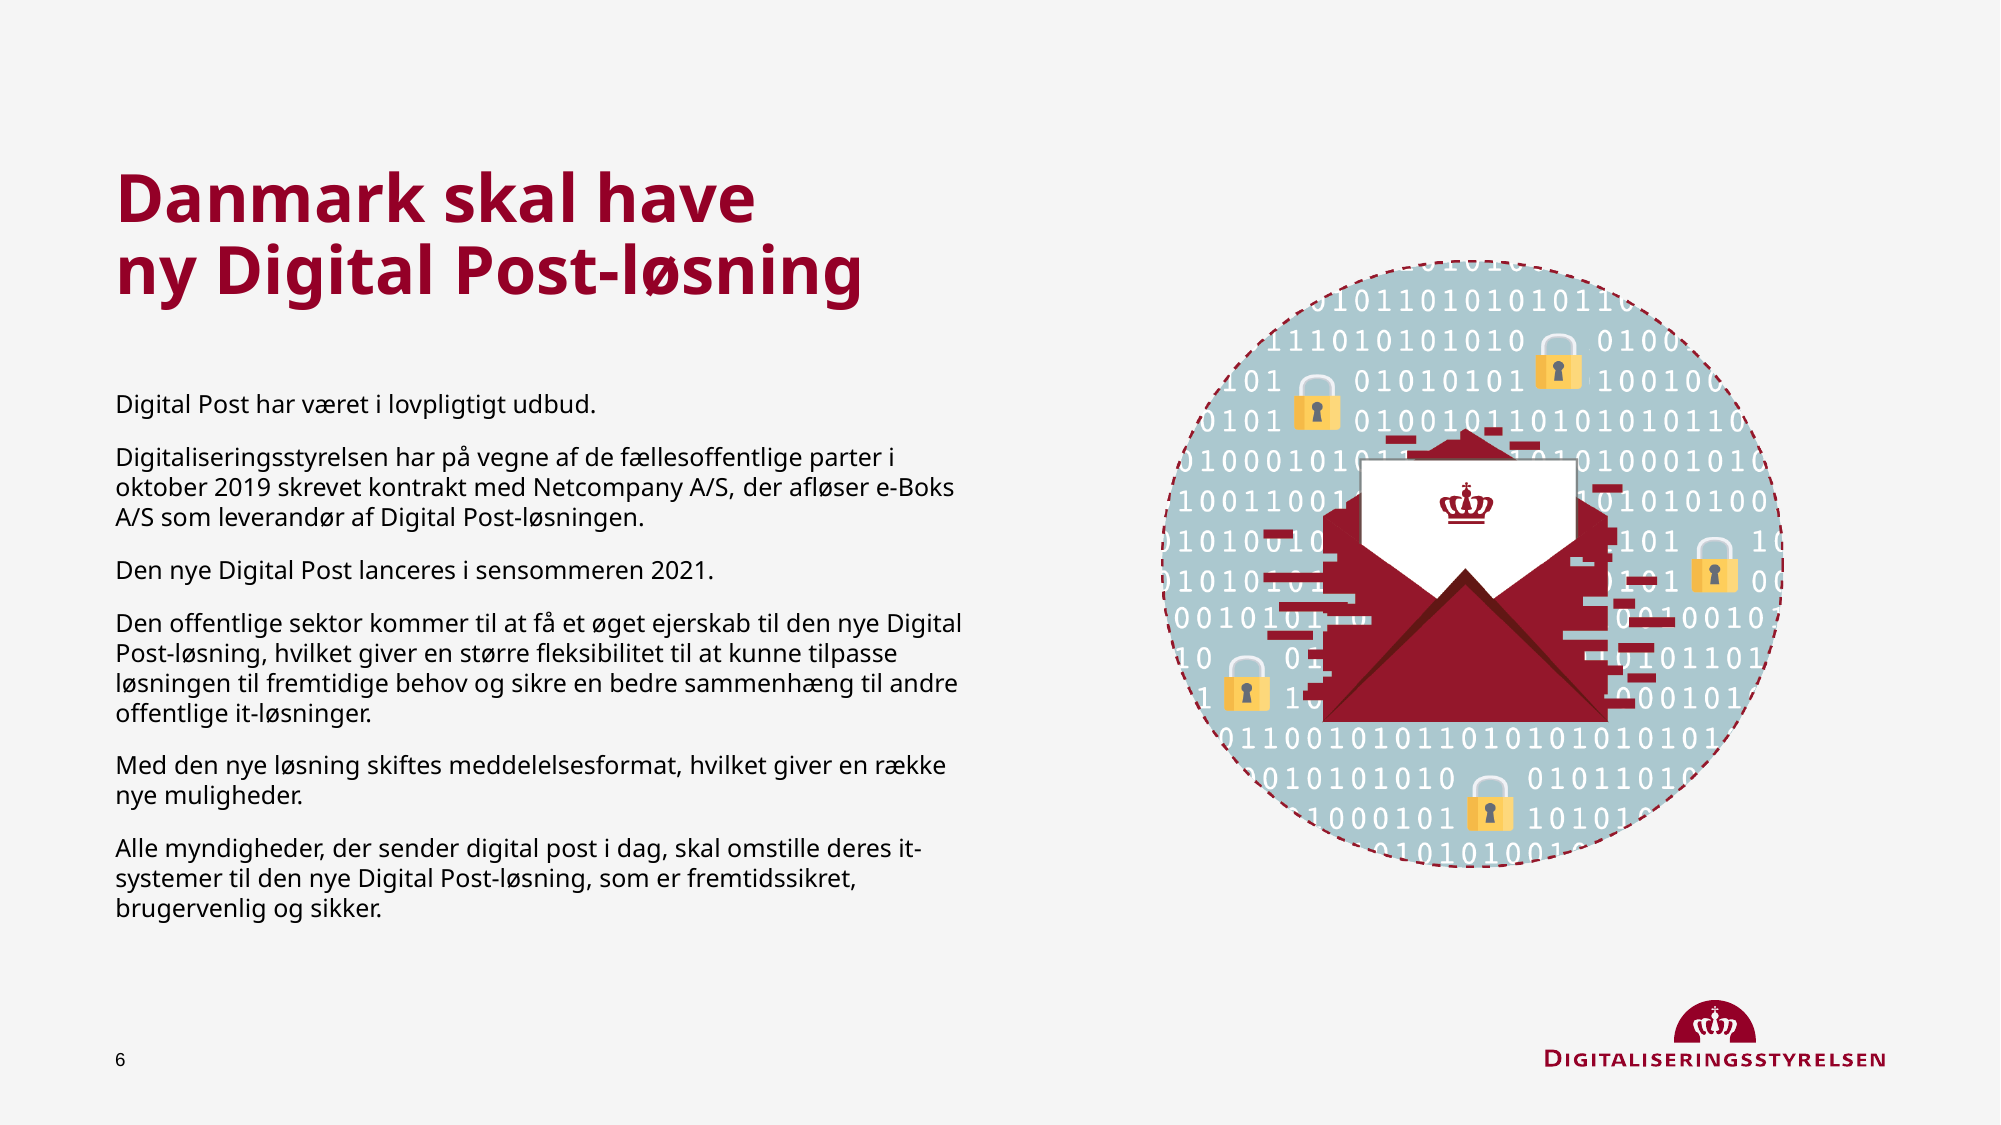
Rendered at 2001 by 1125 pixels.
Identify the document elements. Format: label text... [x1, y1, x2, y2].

list Digital Post har været i lovpligtigt udbud. Digitaliseringsstyrelsen har på vegne af de fællesoffentlige parter i oktober 2019 skrevet kontrakt med Netcompany A/S, der afløser e-Boks A/S som leverandør af Digital Post-løsningen. Den nye Digital Post lanceres i sensommeren 2021. Den offentlige sektor kommer til at få et øget ejerskab til den nye Digital Post-løsning, hvilket giver en større fleksibilitet til at kunne tilpasse løsningen til fremtidige behov og sikre en bedre sammenhæng til andre offentlige it-løsninger. Med den nye løsning skiftes meddelelsesformat, hvilket giver en række nye muligheder. Alle myndigheder, der sender digital post i dag, skal omstille deres it-systemer til den nye Digital Post-løsning, som er fremtidssikret, brugervenlig og sikker.​ [115, 388, 1163, 1122]
text_box Danmark skal have ny Digital Post-løsning [115, 165, 1885, 319]
picture [1036, 223, 1871, 960]
